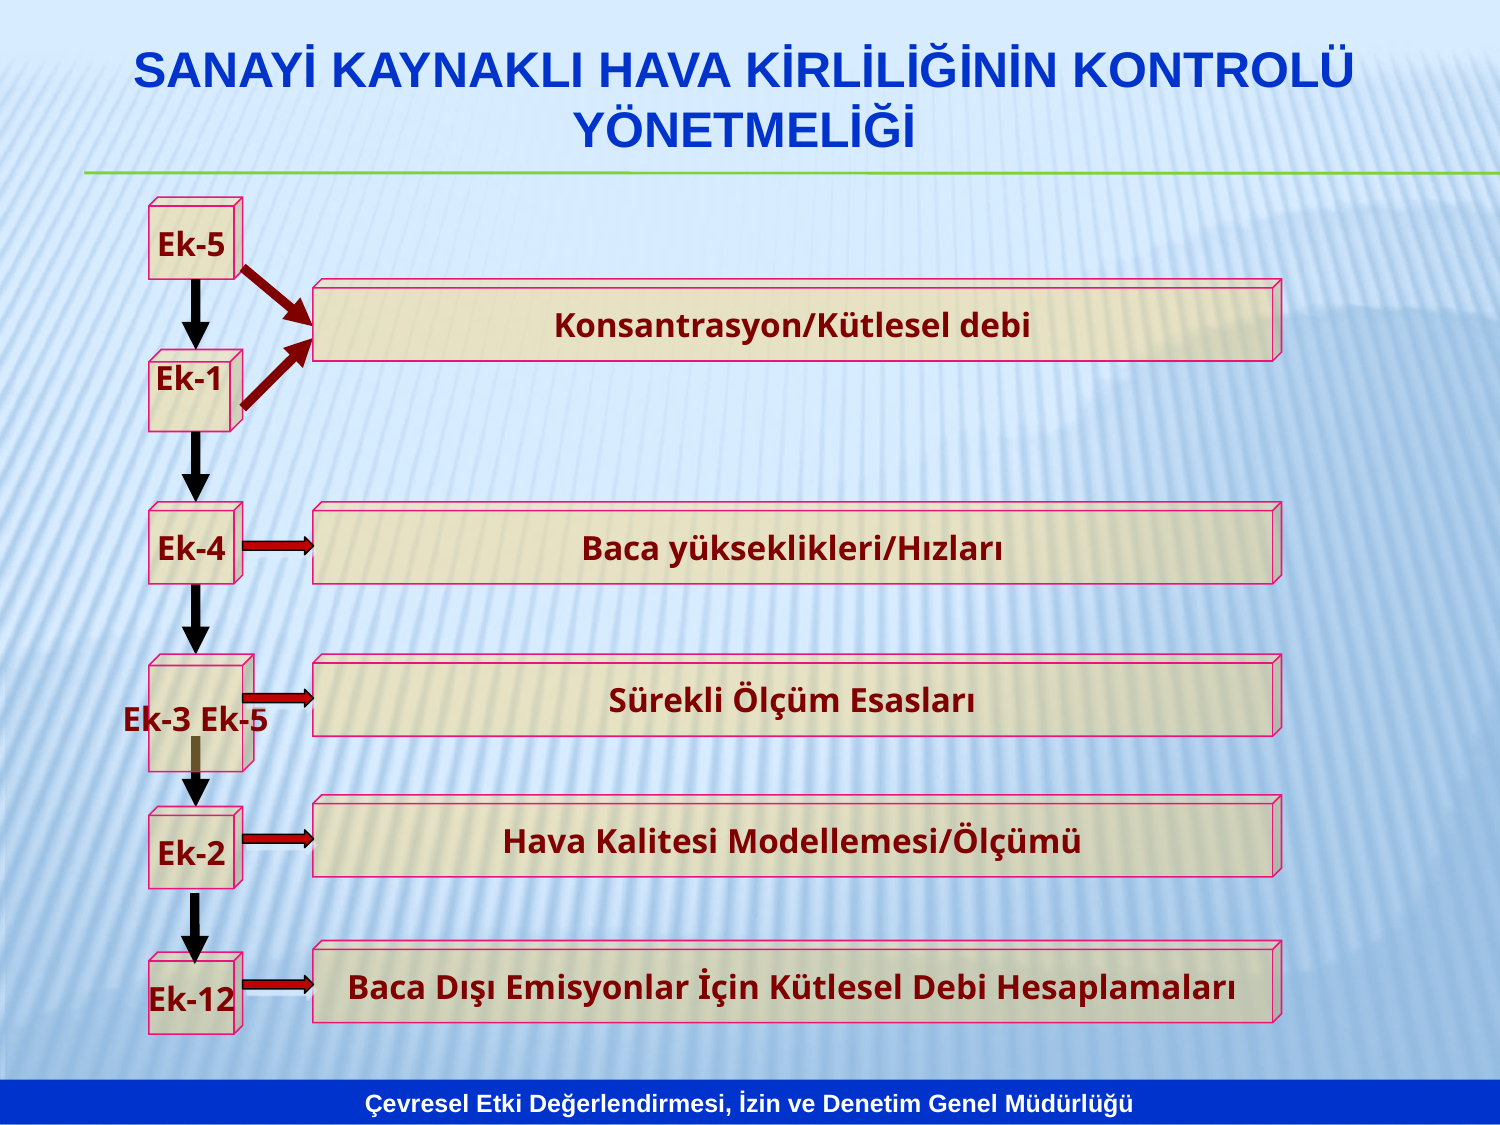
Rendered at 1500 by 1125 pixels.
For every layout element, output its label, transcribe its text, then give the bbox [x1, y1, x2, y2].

text_box Ek-2 [148, 806, 243, 889]
text_box [242, 689, 314, 708]
text_box Ek-5 [148, 197, 243, 280]
text_box [189, 431, 202, 503]
text_box [242, 975, 314, 994]
text_box [242, 829, 314, 848]
text_box Ek-1 [148, 349, 243, 432]
text_box Ek-3 Ek-5 [148, 654, 254, 772]
text_box Sürekli Ölçüm Esasları [312, 654, 1282, 737]
text_box [189, 279, 202, 351]
text_box Baca Dışı Emisyonlar İçin Kütlesel Debi Hesaplamaları [312, 940, 1282, 1023]
text_box Ek-12 [148, 952, 243, 1035]
text_box Hava Kalitesi Modellemesi/Ölçümü [312, 794, 1282, 877]
text_box [242, 536, 314, 555]
text_box SANAYİ KAYNAKLI HAVA KİRLİLİĞİNİN KONTROLÜ YÖNETMELİĞİ [100, 30, 1390, 165]
text_box [242, 338, 312, 409]
text_box [242, 267, 312, 326]
text_box Ek-4 [148, 501, 243, 584]
text_box [188, 893, 202, 965]
text_box Baca yükseklikleri/Hızları [312, 501, 1282, 584]
text_box Konsantrasyon/Kütlesel debi [312, 278, 1282, 362]
text_box [189, 584, 202, 654]
text_box [189, 772, 202, 806]
